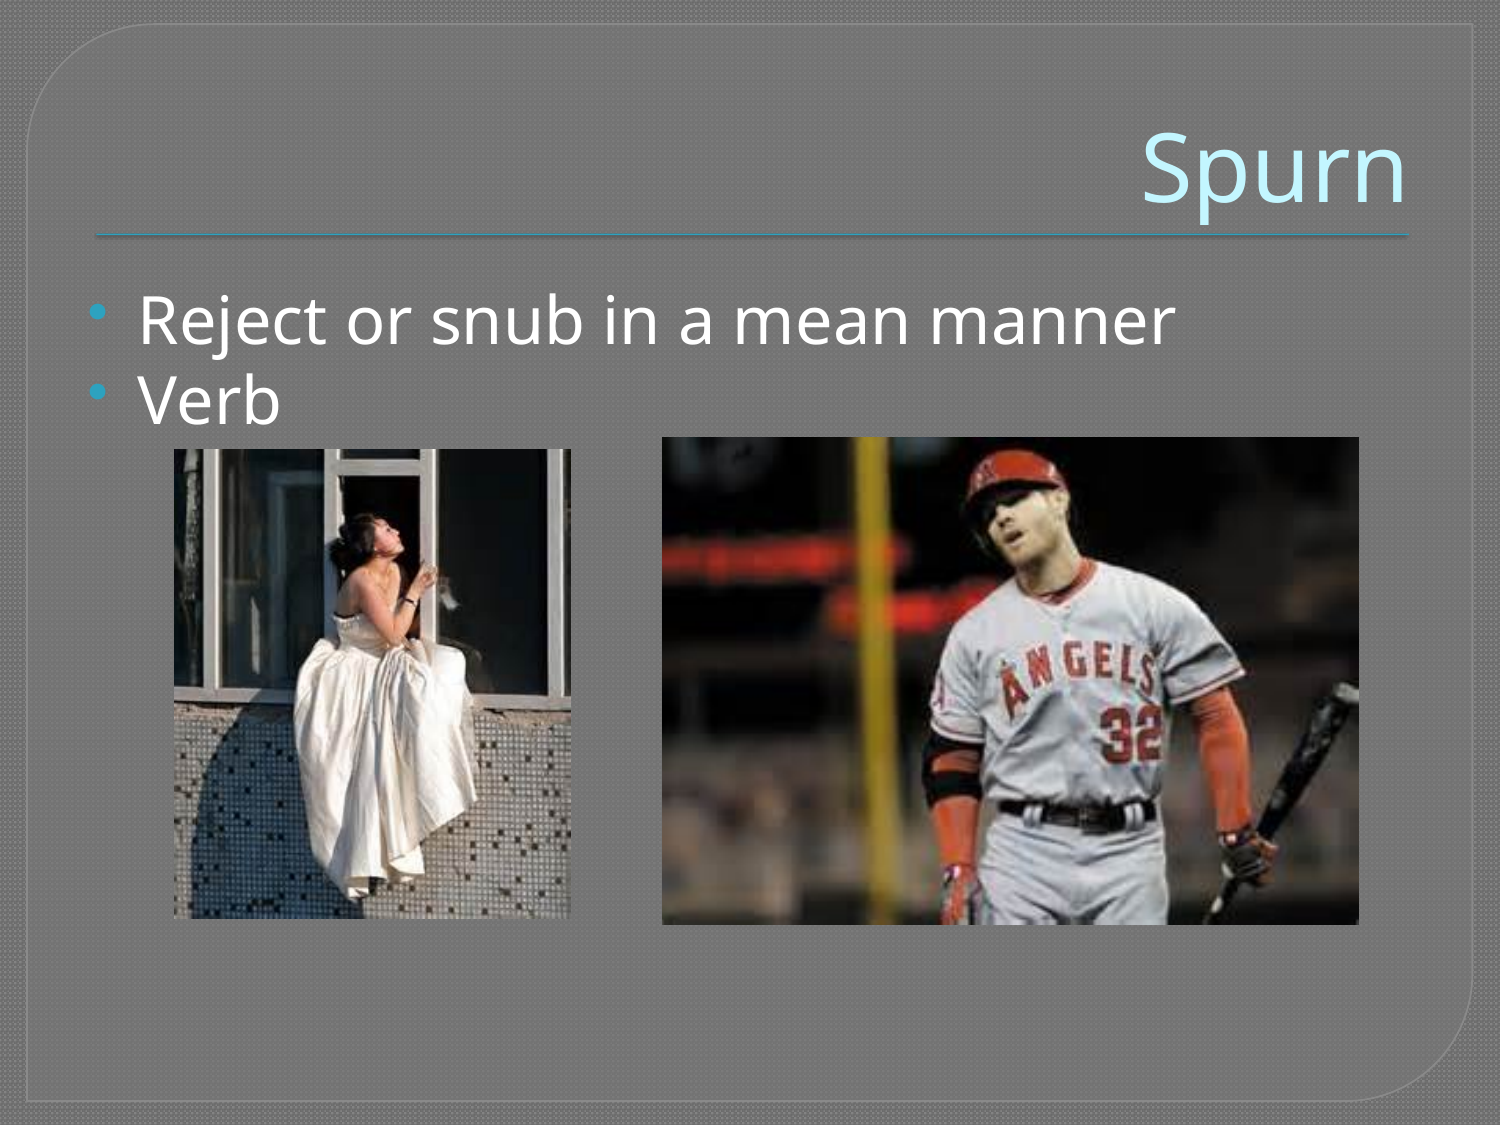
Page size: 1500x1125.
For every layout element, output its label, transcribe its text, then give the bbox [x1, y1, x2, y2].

picture [174, 449, 571, 919]
title Spurn [75, 41, 1425, 230]
list Reject or snub in a mean manner Verb [75, 270, 1425, 1013]
picture [662, 437, 1360, 926]
